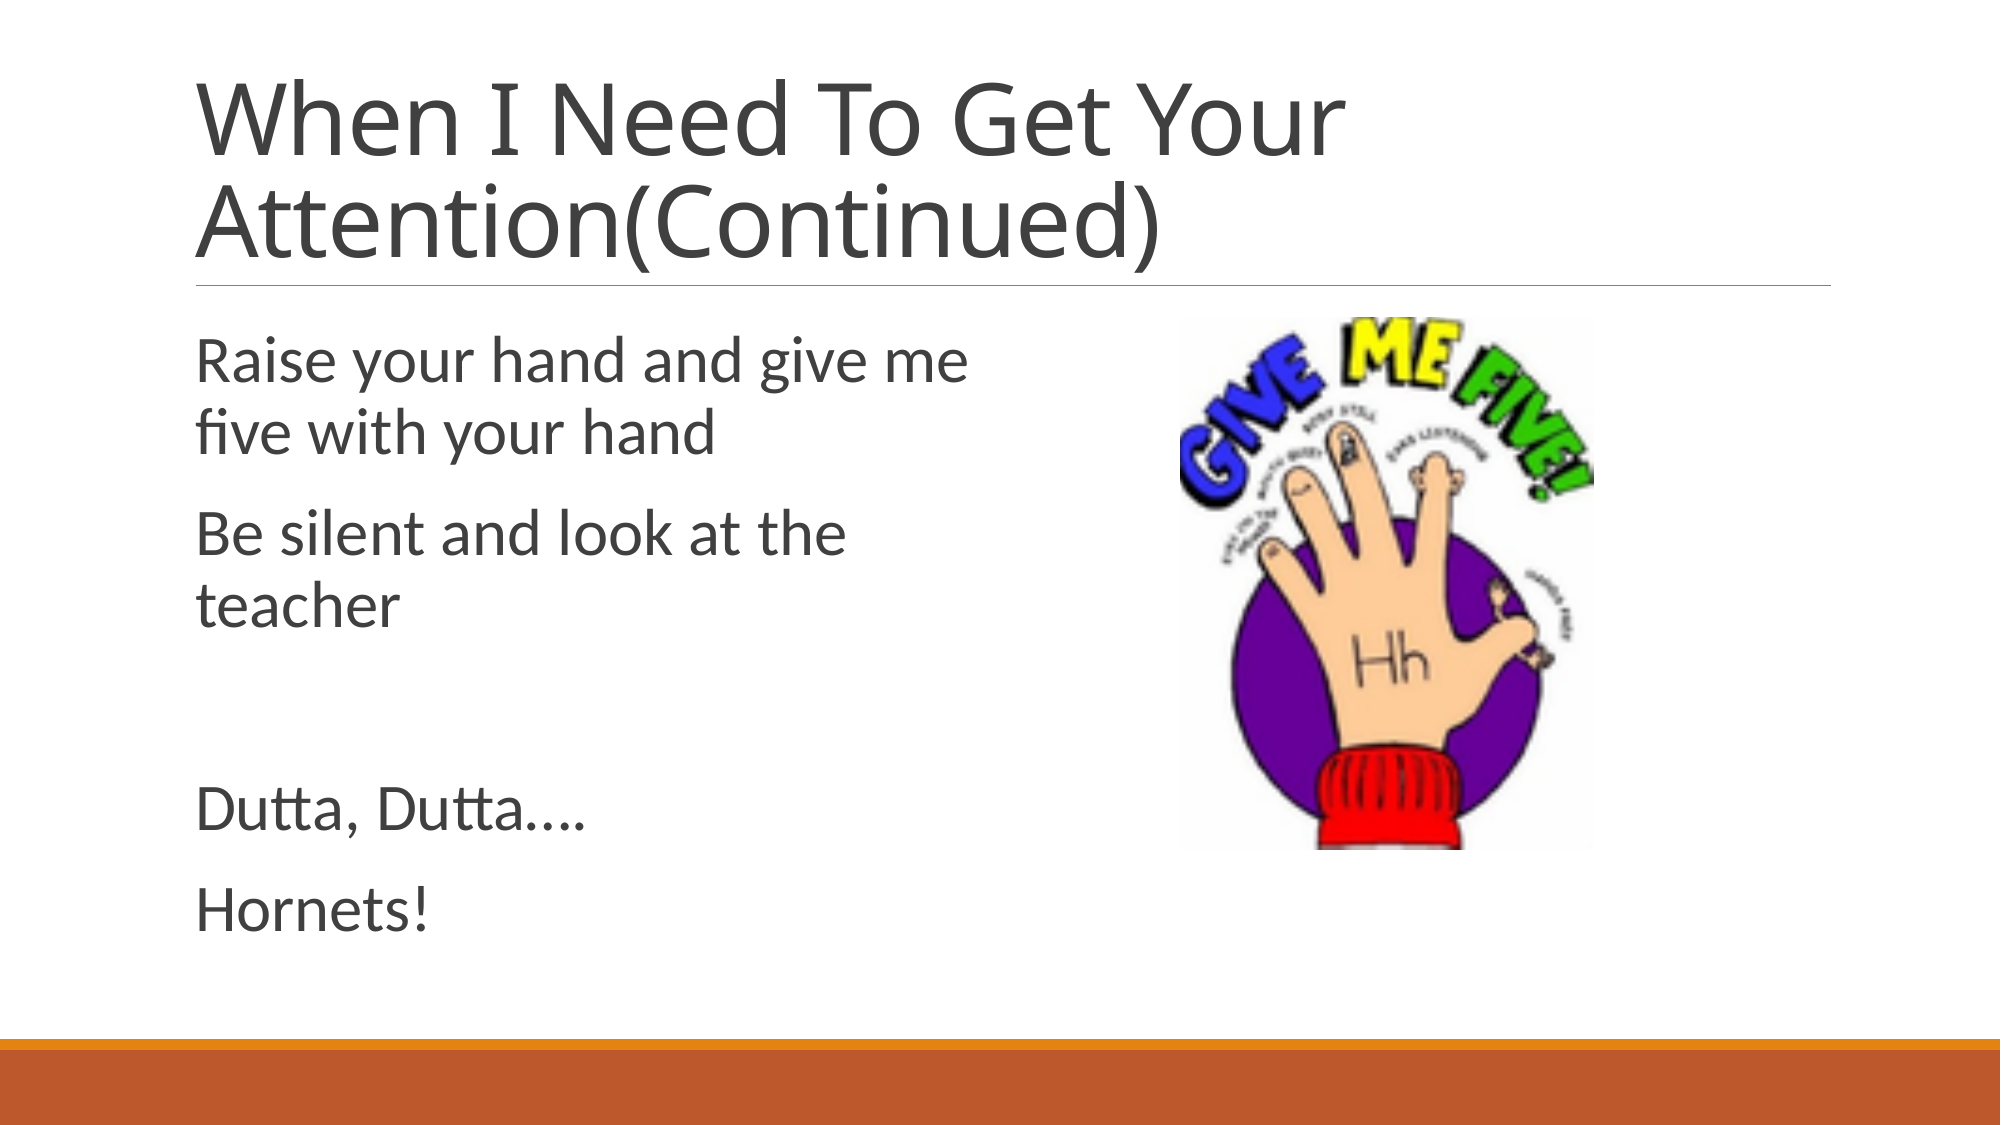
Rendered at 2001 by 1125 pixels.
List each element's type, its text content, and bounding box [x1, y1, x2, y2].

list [1180, 316, 1594, 851]
title When I Need To Get Your Attention(Continued) [180, 47, 1830, 285]
list Raise your hand and give me five with your hand Be silent and look at the teacher Dutta, Dutta…. Hornets! [180, 317, 990, 978]
